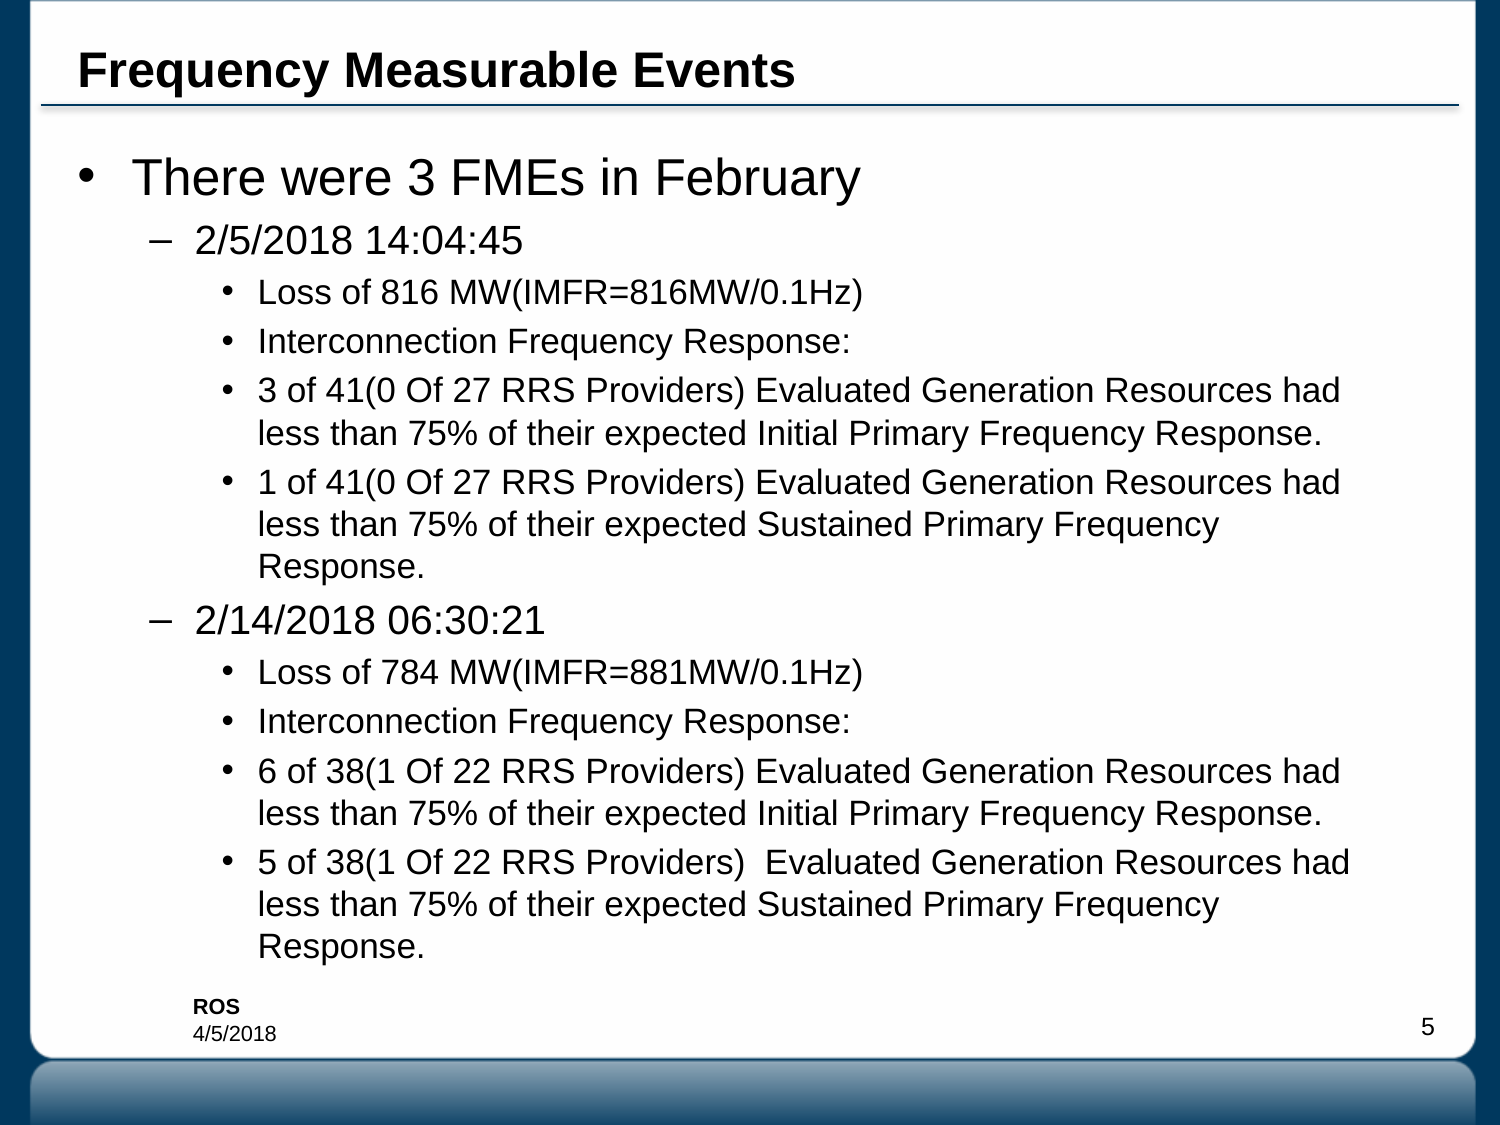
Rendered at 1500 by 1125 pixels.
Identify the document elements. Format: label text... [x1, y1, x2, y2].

picture [0, 0, 1500, 1125]
title Frequency Measurable Events [62, 29, 1450, 106]
list There were 3 FMEs in February 2/5/2018 14:04:45 Loss of 816 MW(IMFR=816MW/0.1Hz) Interconnection Frequency Response: 3 of 41(0 Of 27 RRS Providers) Evaluated Generation Resources had less than 75% of their expected Initial Primary Frequency Response. 1 of 41(0 Of 27 RRS Providers) Evaluated Generation Resources had less than 75% of their expected Sustained Primary Frequency Response. 2/14/2018 06:30:21 Loss of 784 MW(IMFR=881MW/0.1Hz) Interconnection Frequency Response: 6 of 38(1 Of 22 RRS Providers) Evaluated Generation Resources had less than 75% of their expected Initial Primary Frequency Response. 5 of 38(1 Of 22 RRS Providers) Evaluated Generation Resources had less than 75% of their expected Sustained Primary Frequency Response. [62, 135, 1413, 976]
